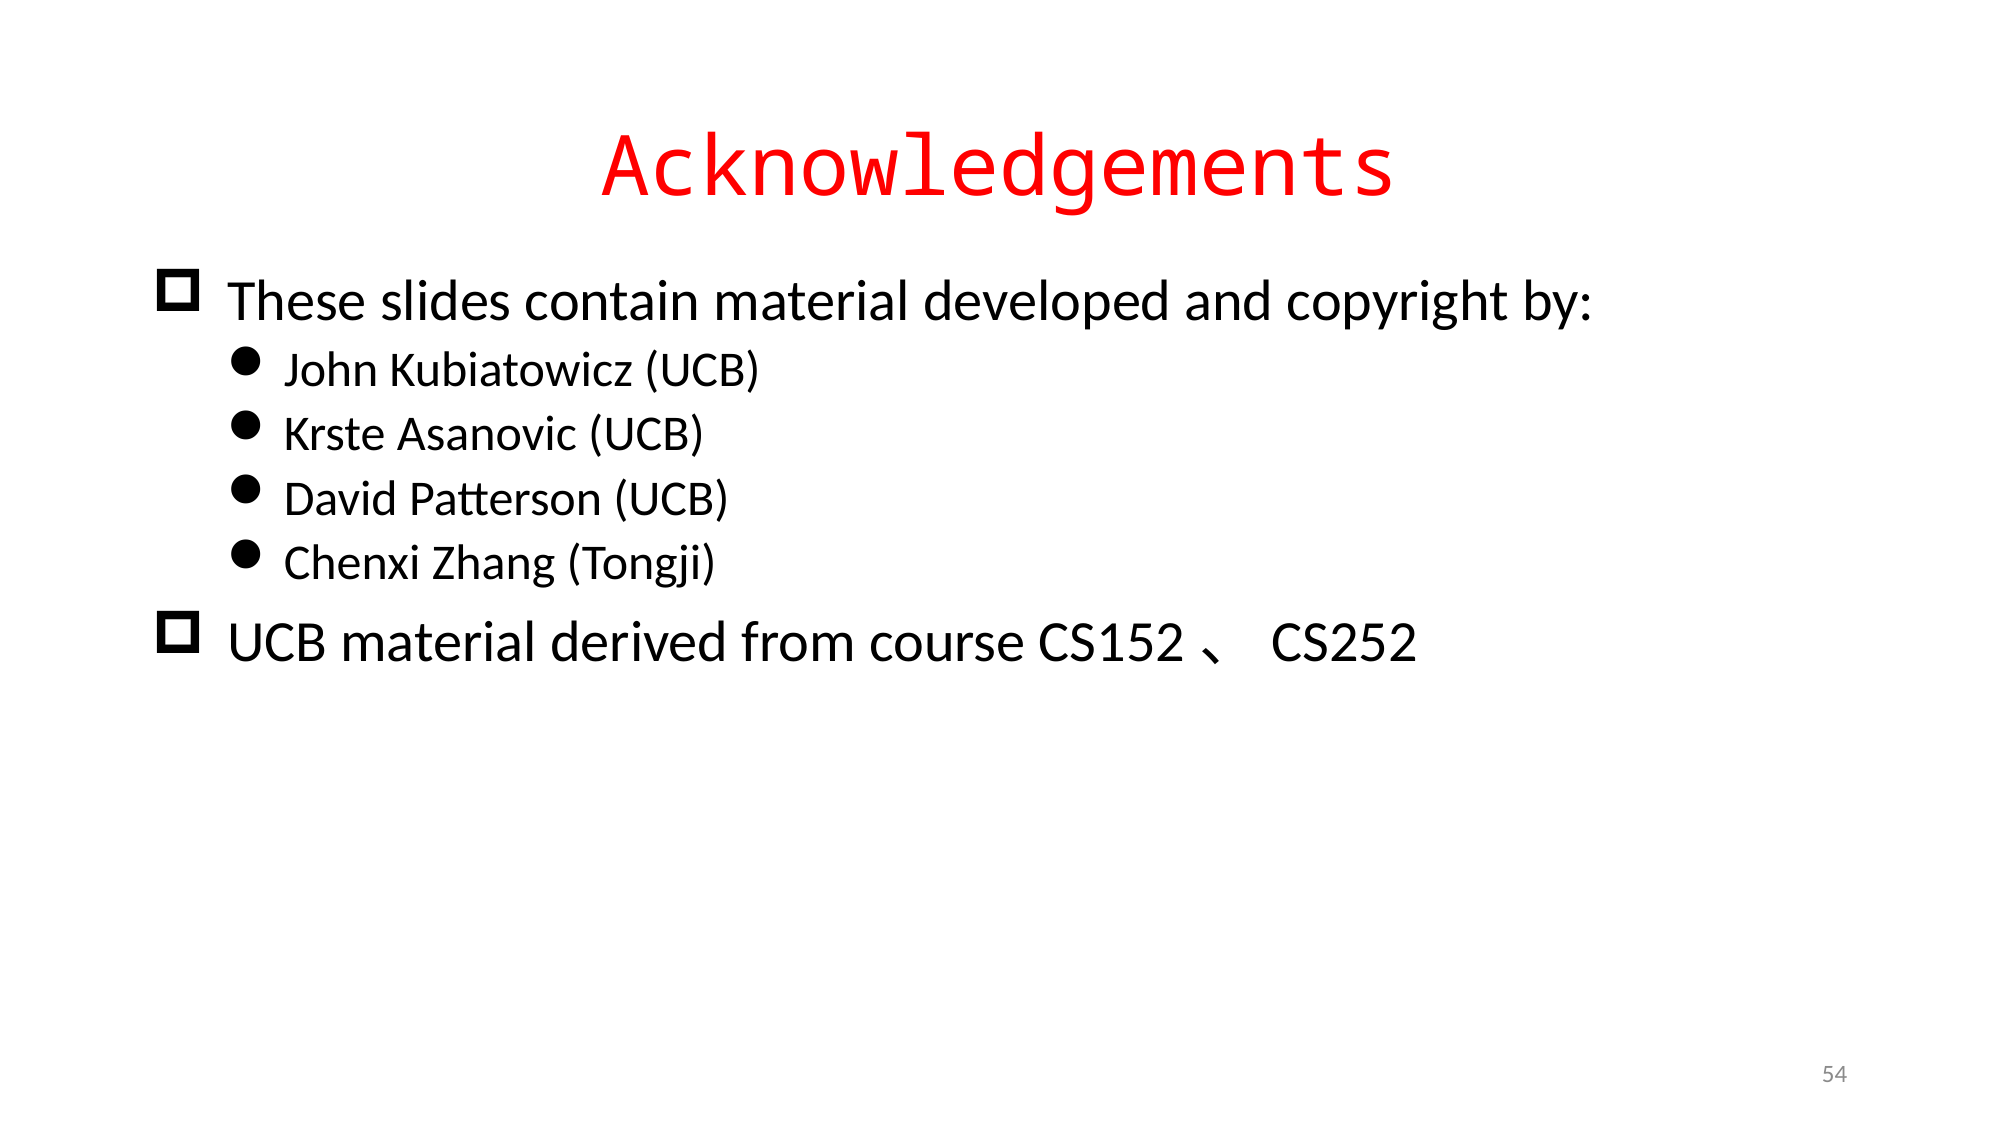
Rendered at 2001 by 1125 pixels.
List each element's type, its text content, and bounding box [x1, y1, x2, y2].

title Acknowledgements [137, 59, 1863, 262]
slide_number 54 [1412, 1042, 1863, 1103]
list These slides contain material developed and copyright by: John Kubiatowicz (UCB) Krste Asanovic (UCB) David Patterson (UCB) Chenxi Zhang (Tongji) UCB material derived from course CS152、CS252 [137, 262, 1863, 1014]
